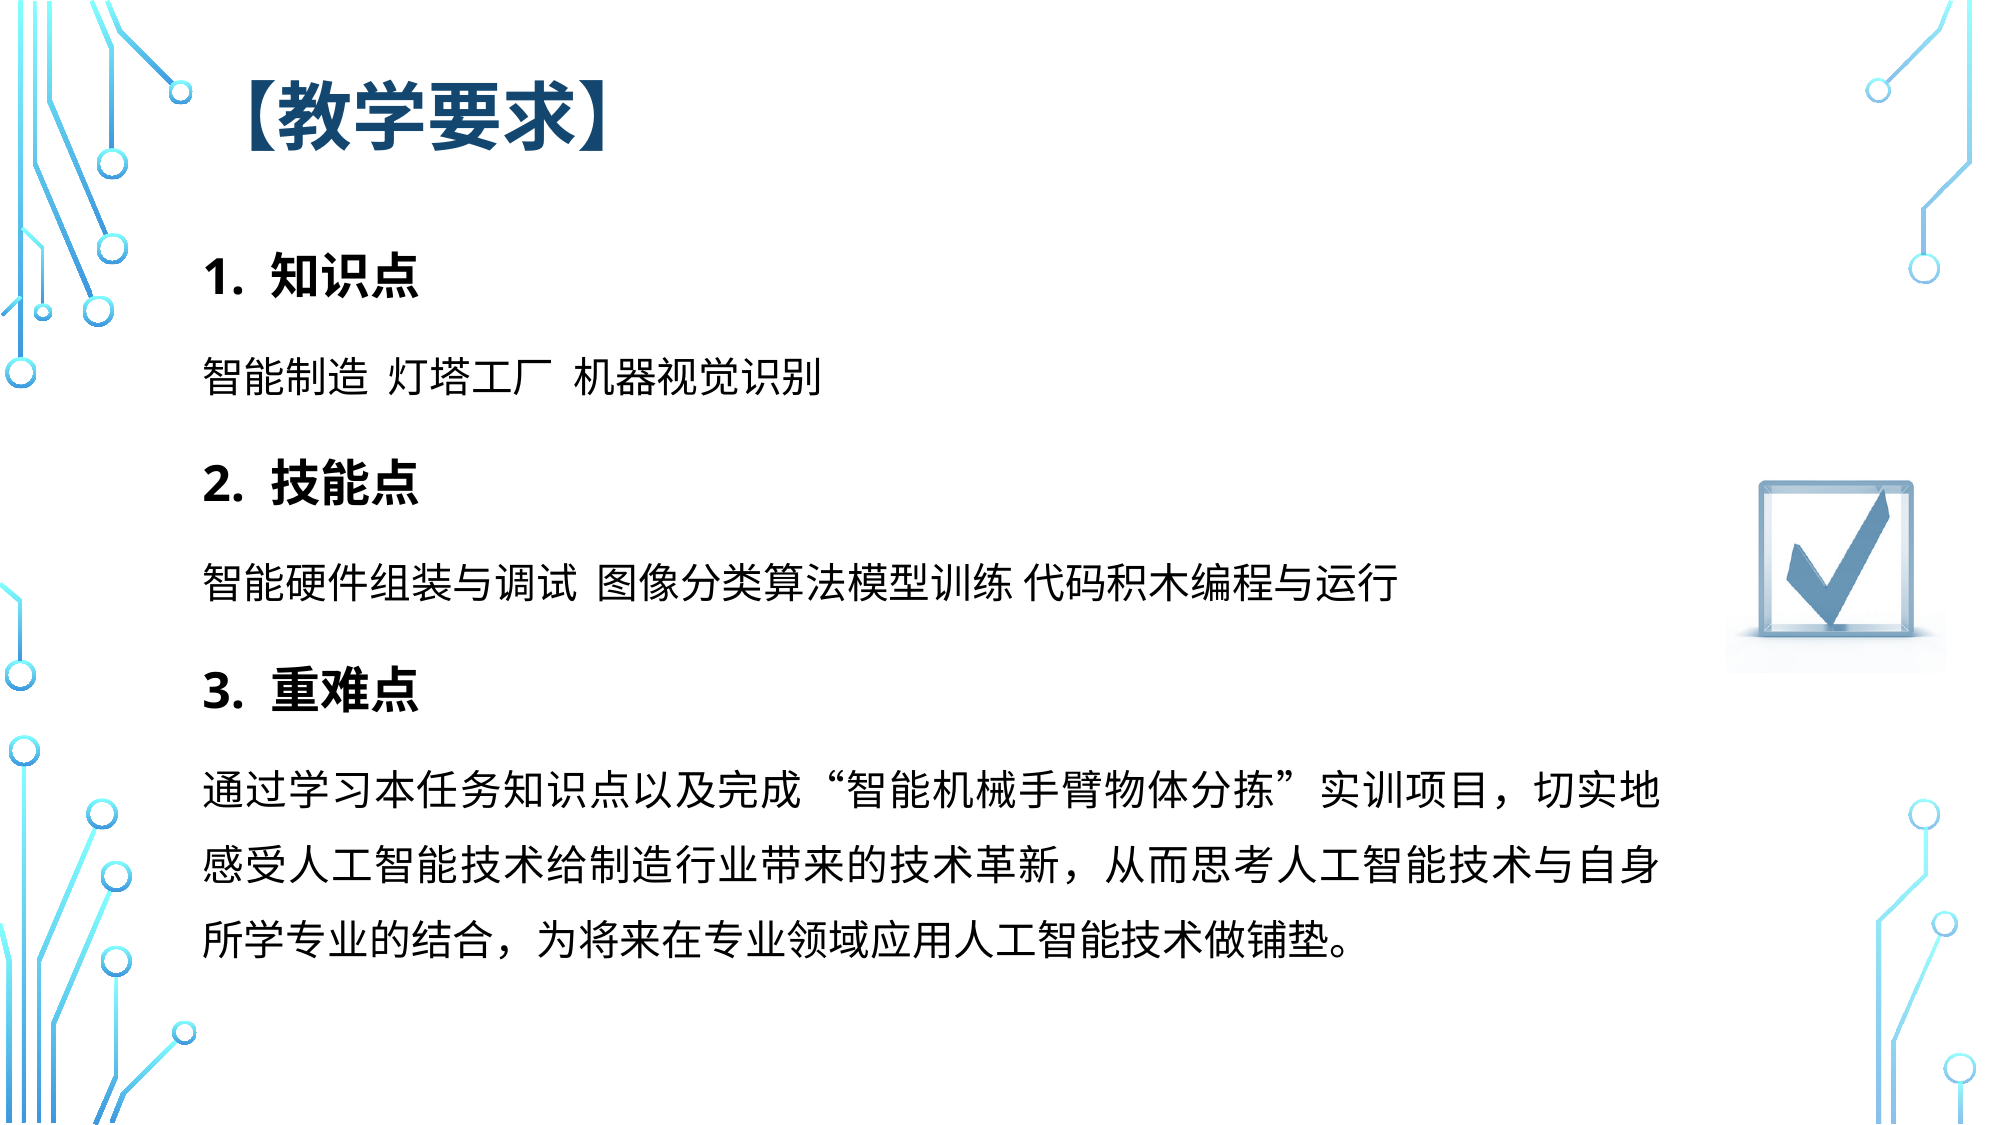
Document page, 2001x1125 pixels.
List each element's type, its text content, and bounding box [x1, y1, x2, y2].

picture [1726, 452, 1946, 673]
title 【教学要求】 [187, 0, 1813, 242]
list 1. 知识点 智能制造 灯塔工厂 机器视觉识别 2. 技能点 智能硬件组装与调试 图像分类算法模型训练 代码积木编程与运行 3. 重难点 通过学习本任务知识点以及完成“智能机械手臂物体分拣”实训项目，切实地感受人工智能技术给制造行业带来的技术革新，从而思考人工智能技术与自身所学专业的结合，为将来在专业领域应用人工智能技术做铺垫。 [187, 242, 1678, 938]
